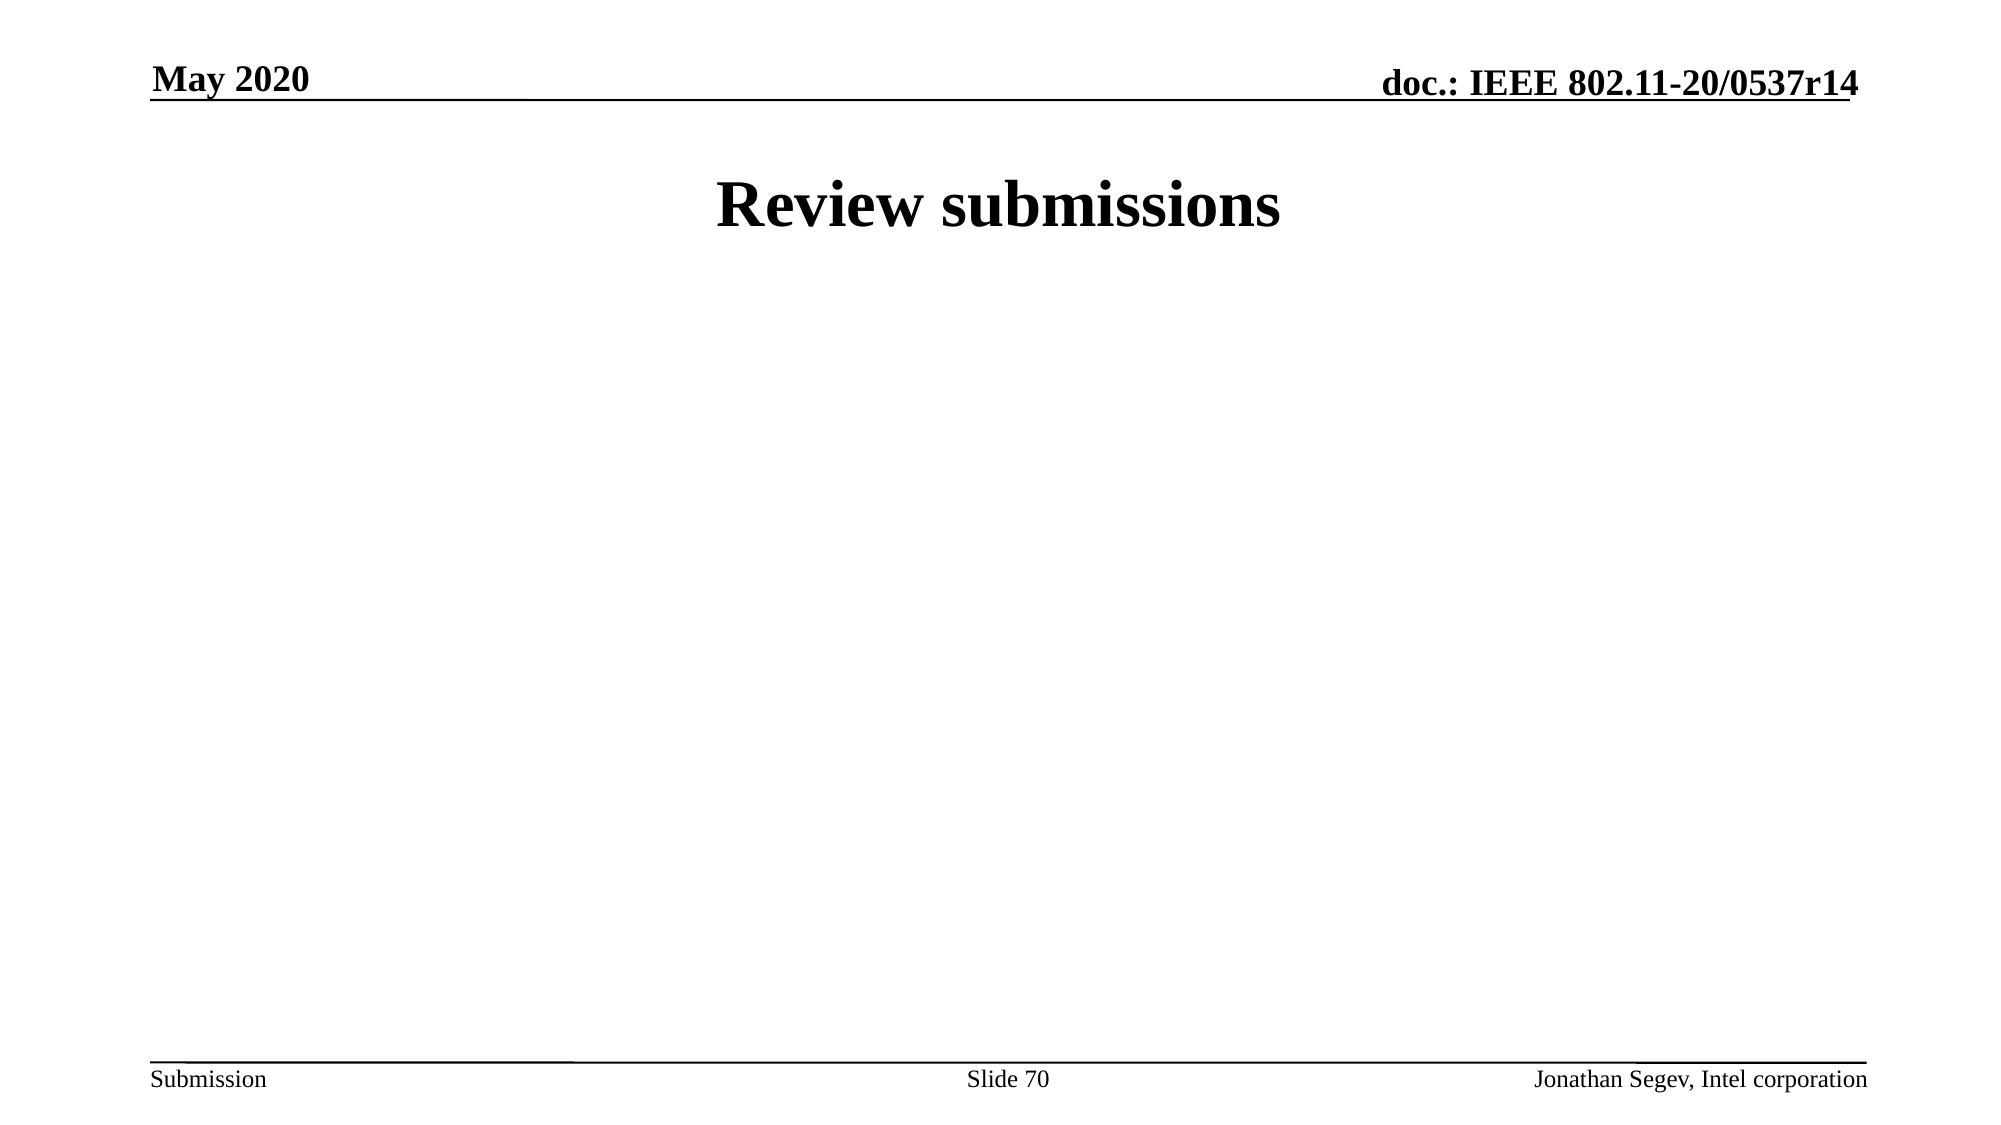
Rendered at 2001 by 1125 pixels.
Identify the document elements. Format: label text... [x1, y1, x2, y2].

footer Jonathan Segev, Intel corporation [1171, 1061, 1869, 1093]
title Review submissions [149, 112, 1850, 288]
slide_number Slide 70 [950, 1061, 1067, 1123]
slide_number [152, 54, 563, 100]
